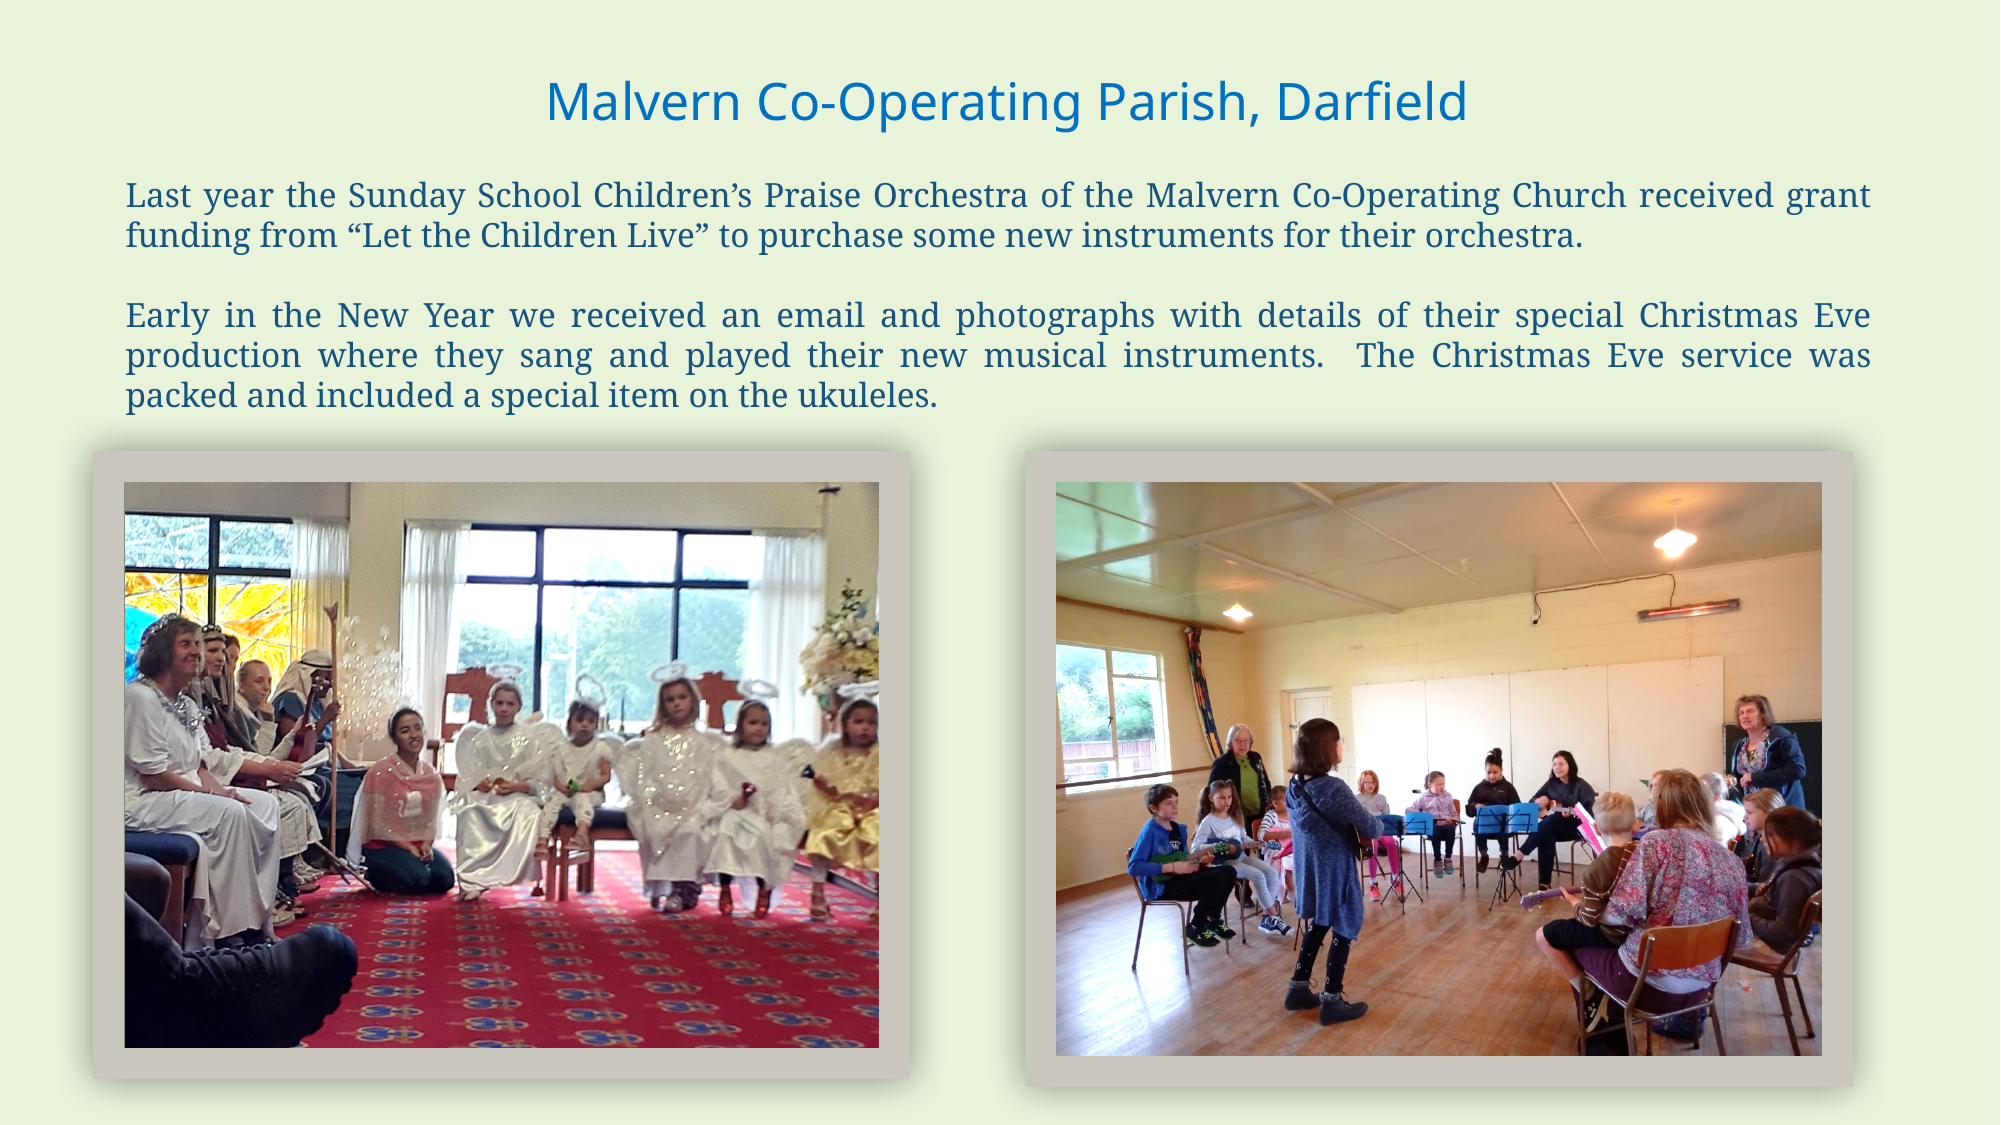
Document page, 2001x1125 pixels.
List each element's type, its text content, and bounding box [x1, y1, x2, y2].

picture [1056, 481, 1822, 1056]
text_box Last year the Sunday School Children’s Praise Orchestra of the Malvern Co-Operating Church received grant funding from “Let the Children Live” to purchase some new instruments for their orchestra. Early in the New Year we received an email and photographs with details of their special Christmas Eve production where they sang and played their new musical instruments. The Christmas Eve service was packed and included a special item on the ukuleles. [110, 166, 1889, 512]
picture [124, 481, 879, 1048]
title Malvern Co-Operating Parish, Darfield [151, 0, 1863, 140]
